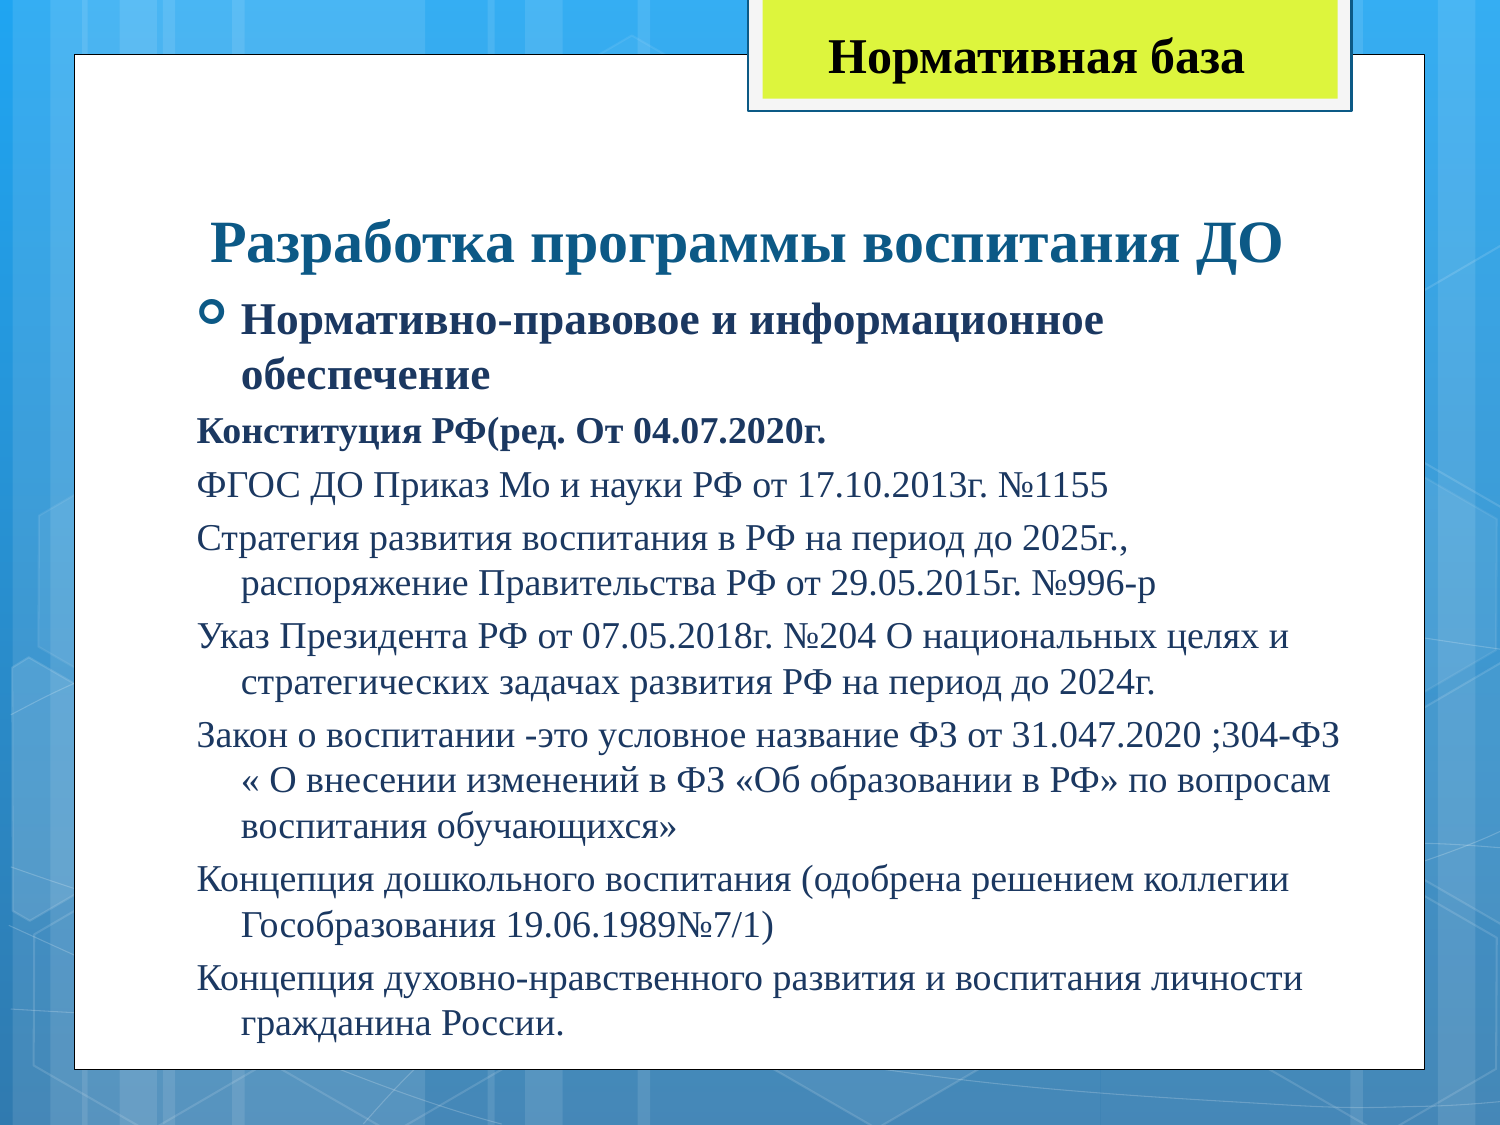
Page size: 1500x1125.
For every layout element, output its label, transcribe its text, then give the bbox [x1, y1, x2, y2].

title Разработка программы воспитания ДО [171, 149, 1324, 281]
list Нормативно-правовое и информационное обеспечение Конституция РФ(ред. От 04.07.2020г. ФГОС ДО Приказ Мо и науки РФ от 17.10.2013г. №1155 Стратегия развития воспитания в РФ на период до 2025г., распоряжение Правительства РФ от 29.05.2015г. №996-р Указ Президента РФ от 07.05.2018г. №204 О национальных целях и стратегических задачах развития РФ на период до 2024г. Закон о воспитании -это условное название ФЗ от 31.047.2020 ;304-ФЗ « О внесении изменений в ФЗ «Об образовании в РФ» по вопросам воспитания обучающихся» Концепция дошкольного воспитания (одобрена решением коллегии Гособразования 19.06.1989№7/1) Концепция духовно-нравственного развития и воспитания личности гражданина России. [170, 281, 1380, 1060]
text_box Нормативная база [774, 16, 1300, 91]
